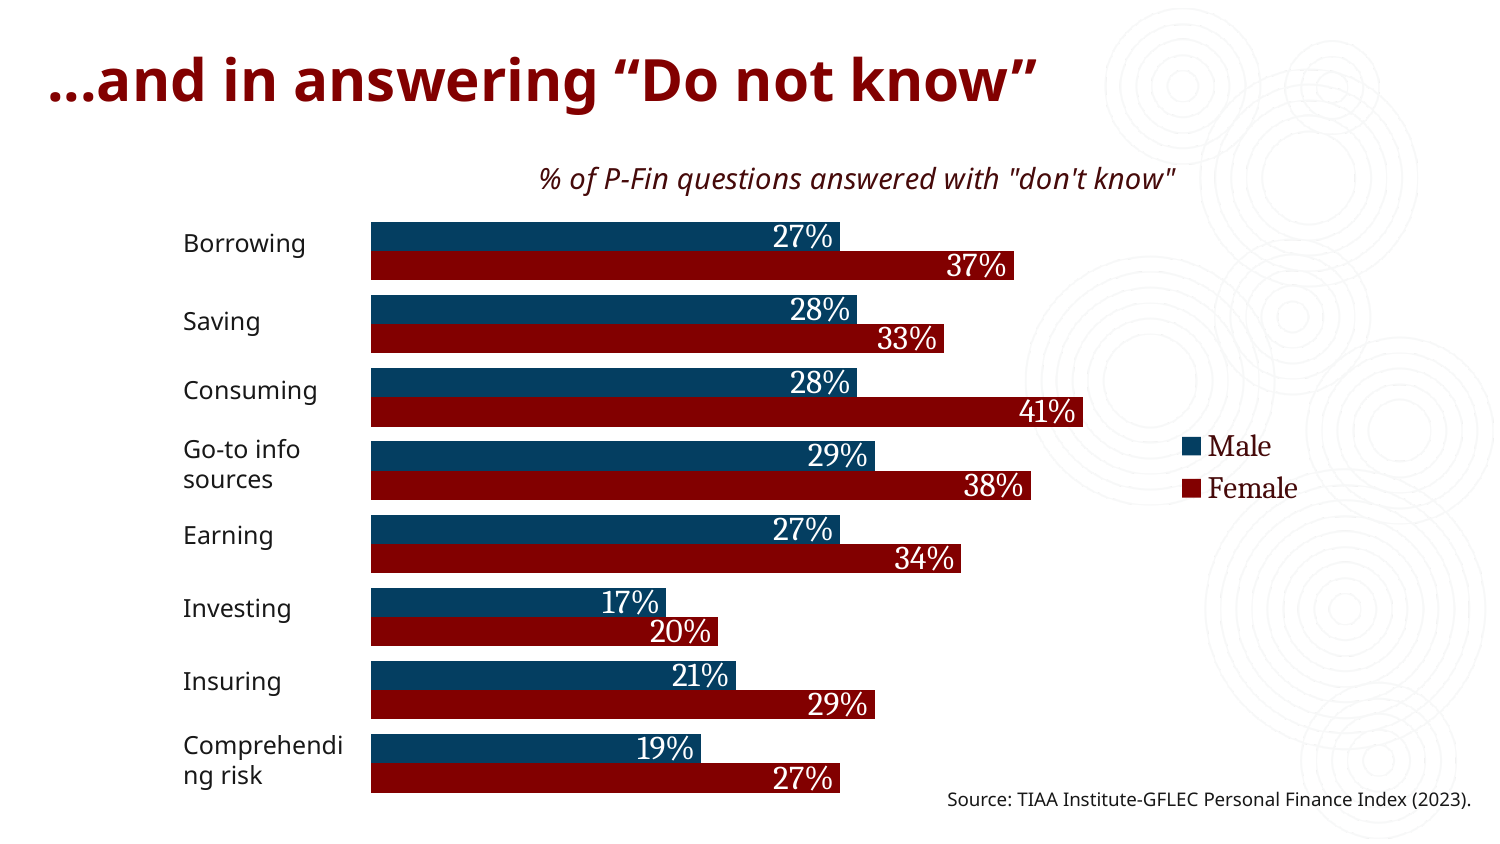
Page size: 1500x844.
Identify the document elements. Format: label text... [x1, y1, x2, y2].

text_box Earning [168, 512, 346, 585]
text_box Consuming [168, 367, 346, 426]
text_box Saving [168, 298, 346, 367]
text_box ...and in answering “Do not know” [32, 38, 1336, 121]
text_box Comprehending risk [168, 722, 371, 827]
chart [351, 120, 1322, 815]
text_box Insuring [168, 658, 346, 722]
text_box Borrowing [168, 219, 346, 295]
text_box Go-to info sources [168, 426, 346, 512]
text_box Investing [168, 585, 346, 658]
text_box Source: TIAA Institute-GFLEC Personal Finance Index (2023). [1325, 779, 1487, 818]
